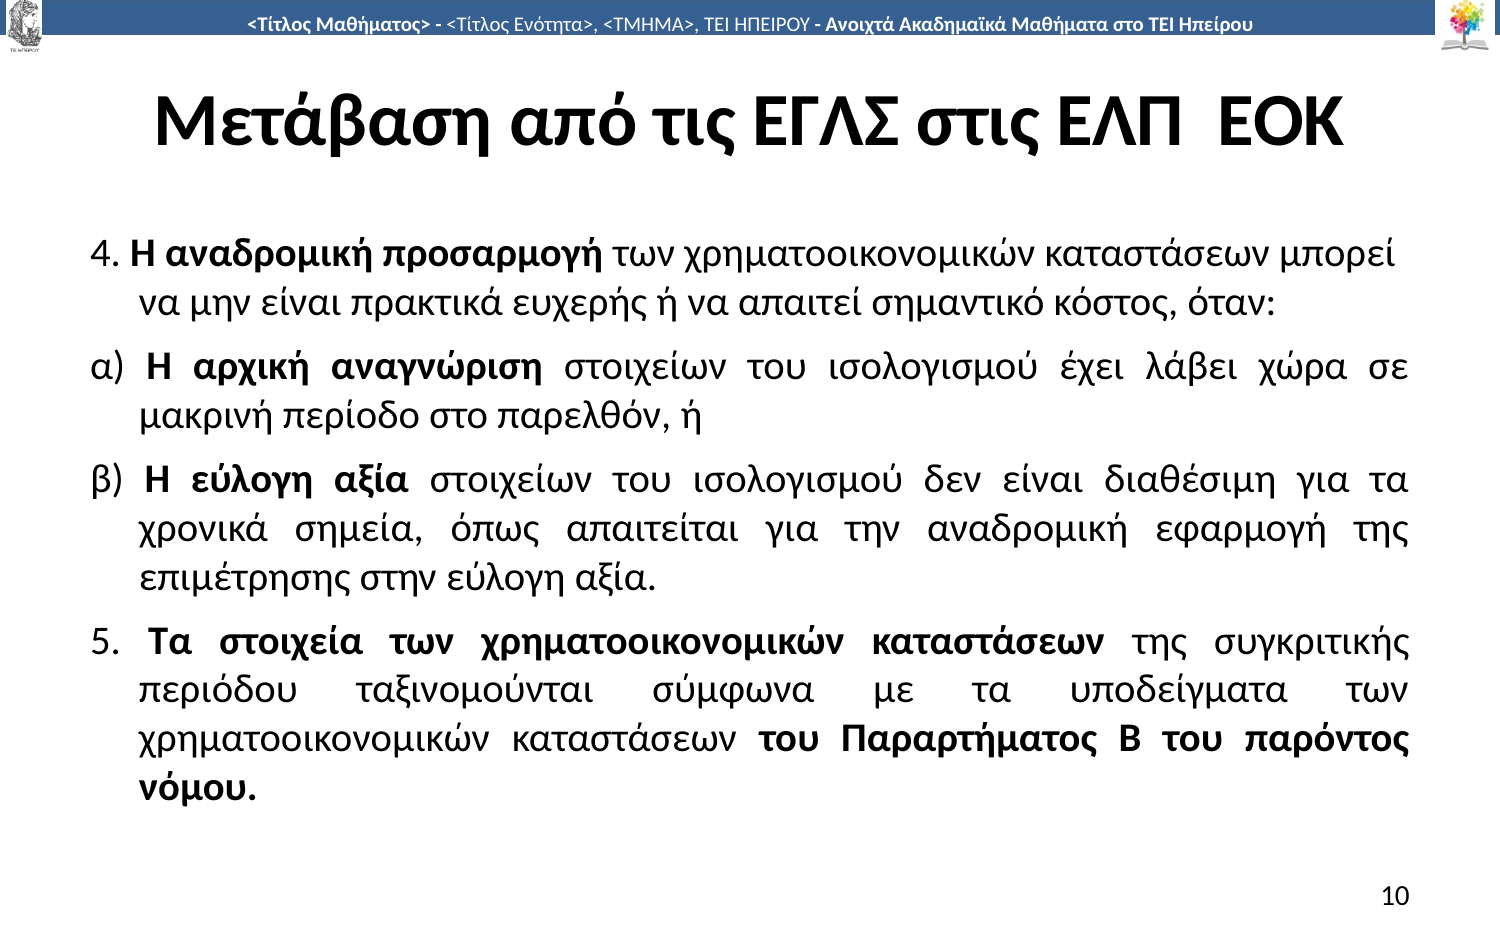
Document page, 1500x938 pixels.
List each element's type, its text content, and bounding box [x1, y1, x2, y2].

picture [1435, 0, 1495, 52]
picture [6, 0, 42, 54]
title Μετάβαση από τις ΕΓΛΣ στις ΕΛΠ ΕΟΚ [74, 37, 1426, 194]
slide_number 10 [1074, 868, 1425, 919]
list 4. Η αναδρομική προσαρμογή των χρηματοοικονομικών καταστάσεων μπορεί να μην είναι πρακτικά ευχερής ή να απαιτεί σημαντικό κόστος, όταν: α) Η αρχική αναγνώριση στοιχείων του ισολογισμού έχει λάβει χώρα σε μακρινή περίοδο στο παρελθόν, ή β) Η εύλογη αξία στοιχείων του ισολογισμού δεν είναι διαθέσιμη για τα χρονικά σημεία, όπως απαιτείται για την αναδρομική εφαρμογή της επιμέτρησης στην εύλογη αξία. 5. Τα στοιχεία των χρηματοοικονομικών καταστάσεων της συγκριτικής περιόδου ταξινομούνται σύμφωνα με τα υποδείγματα των χρηματοοικονομικών καταστάσεων του Παραρτήματος Β του παρόντος νόμου. [74, 218, 1426, 838]
